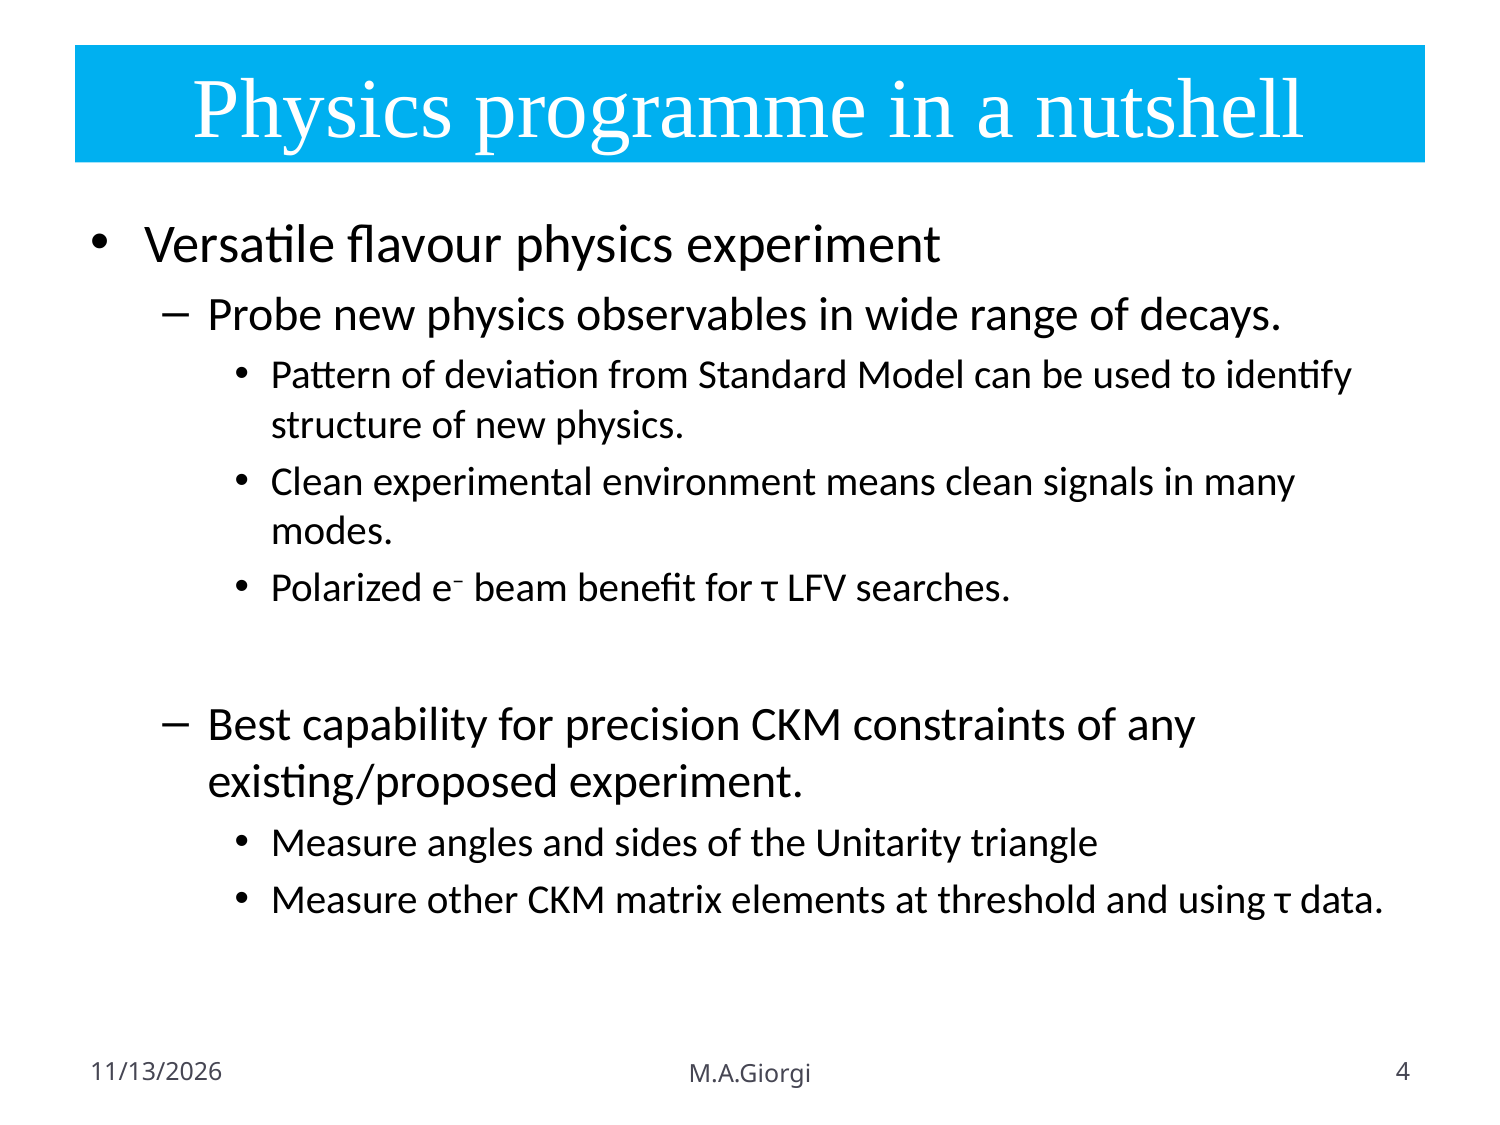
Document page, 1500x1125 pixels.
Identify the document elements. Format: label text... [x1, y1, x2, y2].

list Versatile flavour physics experiment Probe new physics observables in wide range of decays. Pattern of deviation from Standard Model can be used to identify structure of new physics. Clean experimental environment means clean signals in many modes. Polarized e− beam benefit for τ LFV searches. Best capability for precision CKM constraints of any existing/proposed experiment. Measure angles and sides of the Unitarity triangle Measure other CKM matrix elements at threshold and using τ data. [75, 200, 1425, 943]
footer M.A.Giorgi [512, 1042, 988, 1103]
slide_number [75, 1042, 425, 1103]
title Physics programme in a nutshell [75, 45, 1425, 163]
slide_number 4 [1074, 1042, 1425, 1103]
